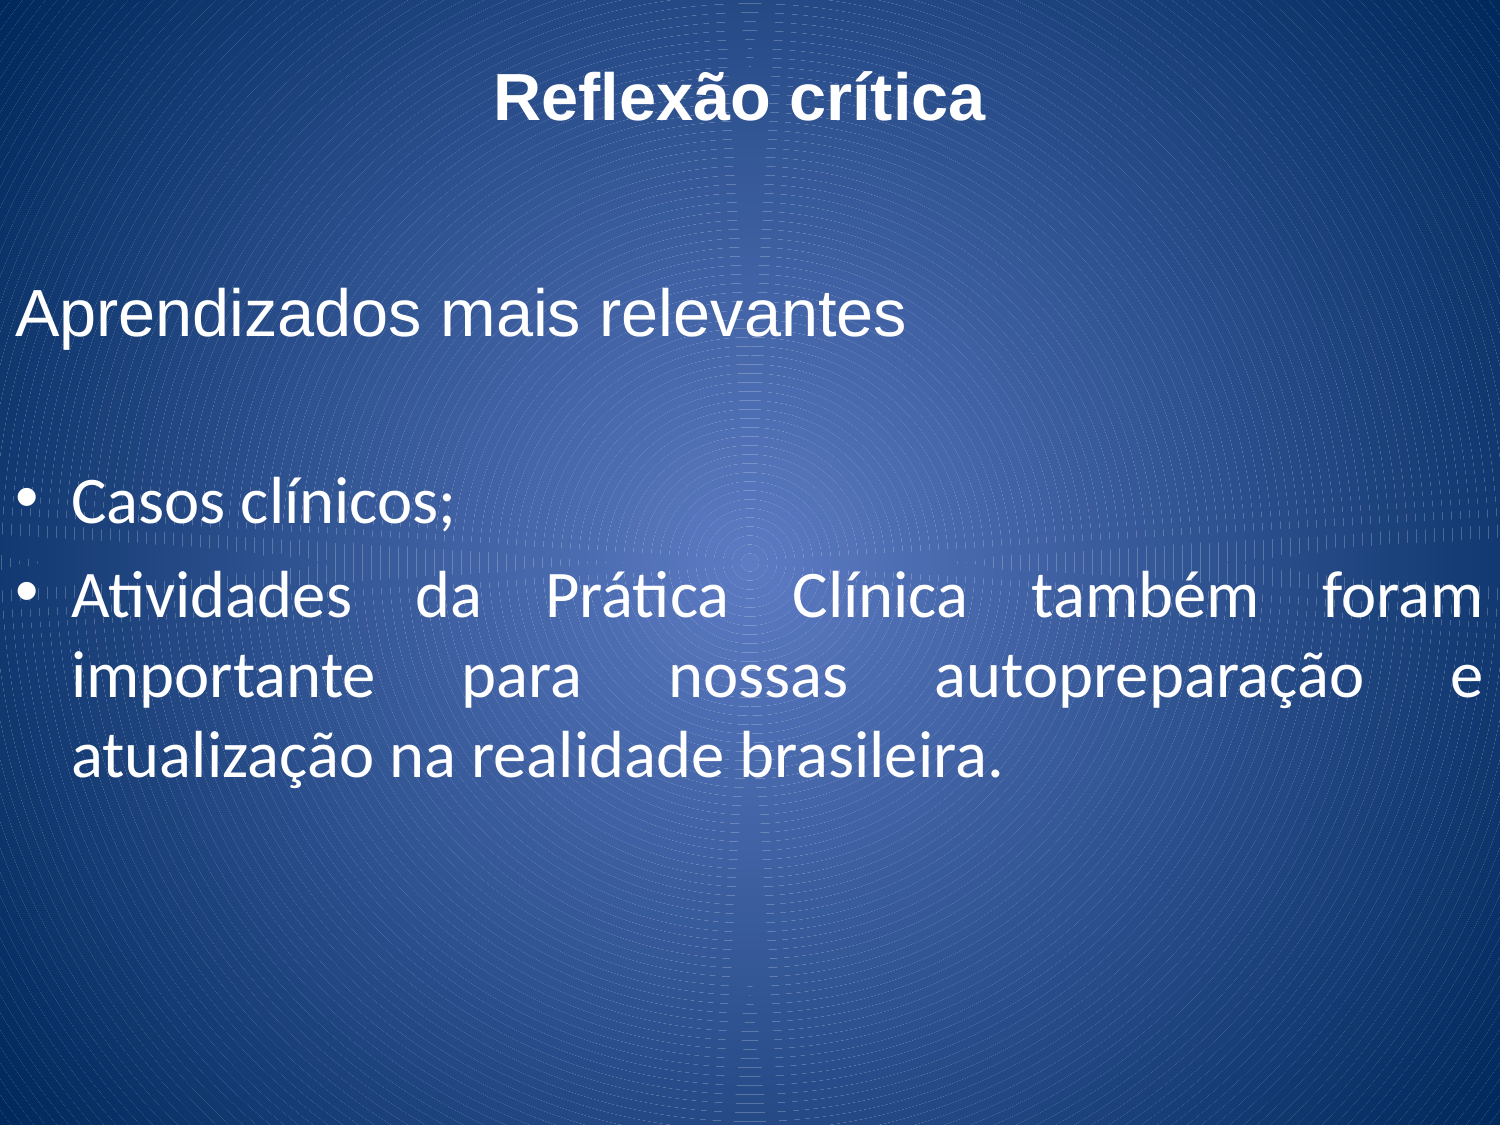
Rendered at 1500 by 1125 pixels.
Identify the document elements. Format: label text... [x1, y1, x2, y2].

list Aprendizados mais relevantes Casos clínicos; Atividades da Prática Clínica também foram importante para nossas autopreparação e atualização na realidade brasileira. [0, 262, 1500, 1125]
title Reflexão crítica [64, 0, 1415, 188]
